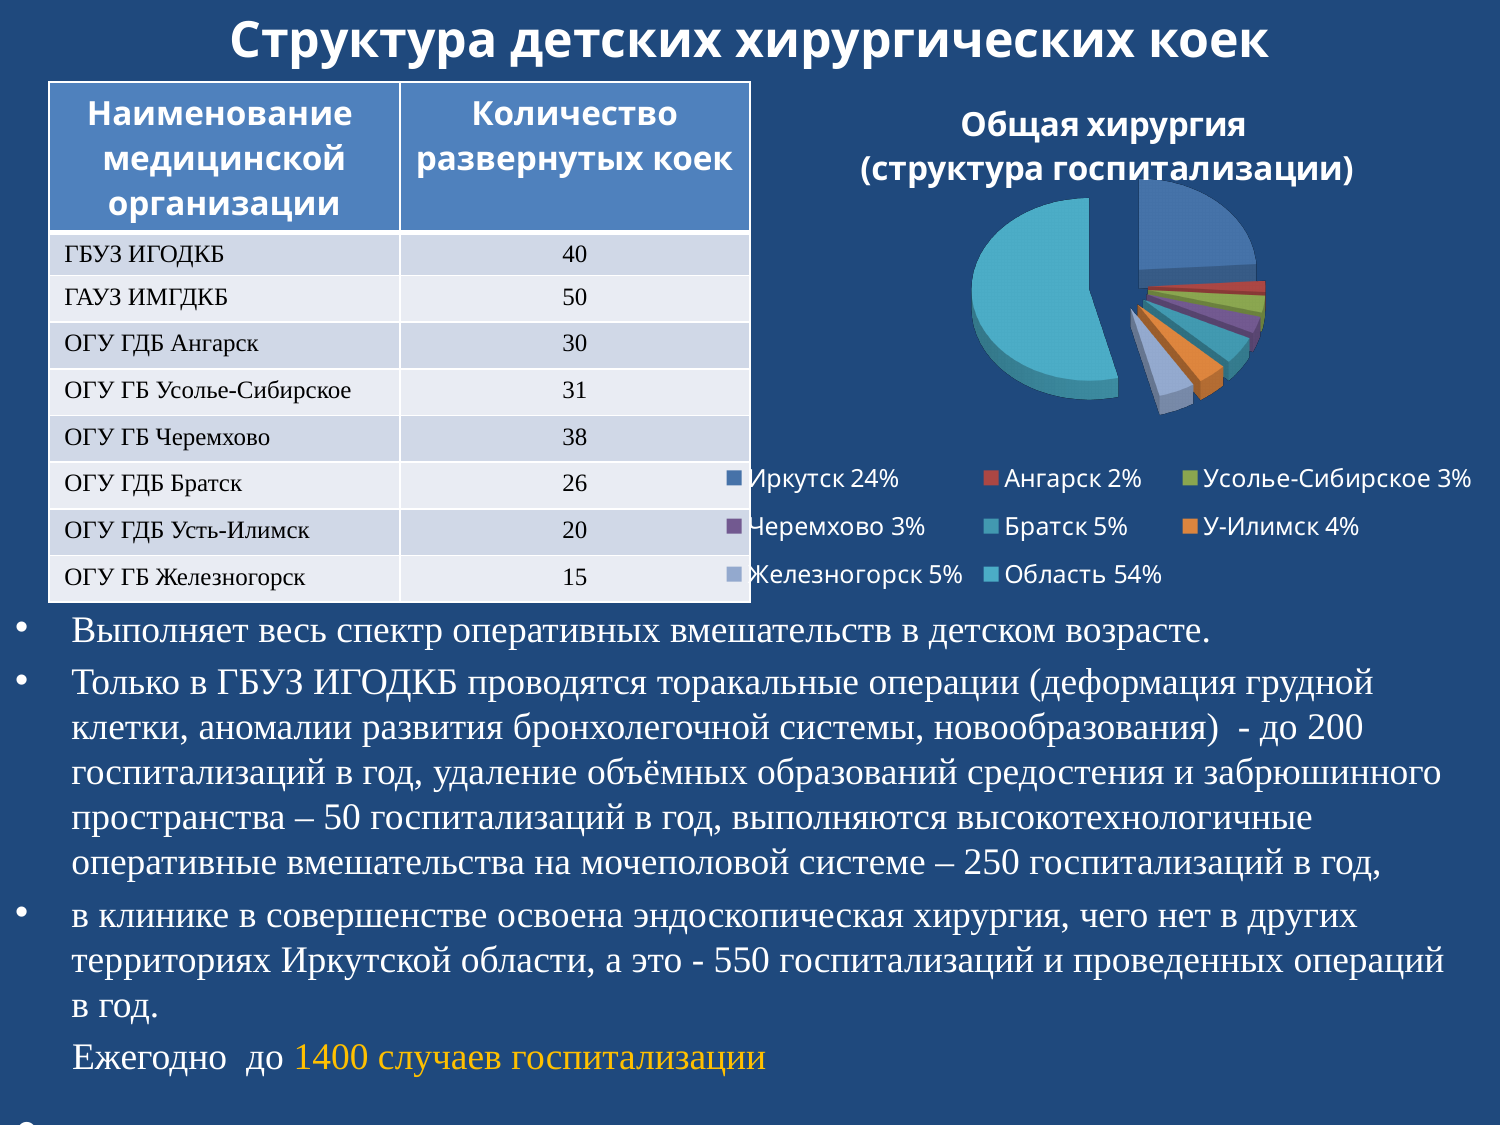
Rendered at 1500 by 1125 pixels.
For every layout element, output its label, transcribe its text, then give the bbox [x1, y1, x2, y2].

table_cell ОГУ ГБ Усолье-Сибирское [50, 370, 399, 415]
table_header Количество развернутых коек [401, 83, 709, 230]
table_cell ОГУ ГДБ Усть-Илимск [50, 510, 399, 555]
table_cell 31 [401, 370, 709, 415]
table_cell ГАУЗ ИМГДКБ [50, 276, 399, 321]
table_cell 26 [401, 463, 709, 508]
table_cell 38 [401, 416, 709, 461]
table_cell 50 [401, 276, 709, 321]
table_cell 15 [401, 556, 709, 596]
list Выполняет весь спектр оперативных вмешательств в детском возрасте. Только в ГБУЗ ИГОДКБ проводятся торакальные операции (деформация грудной клетки, аномалии развития бронхолегочной системы, новообразования) - до 200 госпитализаций в год, удаление объёмных образований средостения и забрюшинного пространства – 50 госпитализаций в год, выполняются высокотехнологичные оперативные вмешательства на мочеполовой системе – 250 госпитализаций в год, в клинике в совершенстве освоена эндоскопическая хирургия, чего нет в других территориях Иркутской области, а это - 550 госпитализаций и проведенных операций в год. Ежегодно до 1400 случаев госпитализации [0, 596, 1477, 1125]
chart [714, 73, 1500, 618]
table_cell ОГУ ГБ Железногорск [50, 556, 399, 596]
table_cell 20 [401, 510, 709, 555]
table_cell ГБУЗ ИГОДКБ [50, 235, 399, 275]
text_box Структура детских хирургических коек [23, 0, 1477, 76]
table_cell 30 [401, 323, 709, 368]
table_cell ОГУ ГДБ Ангарск [50, 323, 399, 368]
table_cell 40 [401, 235, 709, 275]
table_header Наименование медицинской организации [50, 83, 399, 230]
table_cell ОГУ ГБ Черемхово [50, 416, 399, 461]
table_cell ОГУ ГДБ Братск [50, 463, 399, 508]
